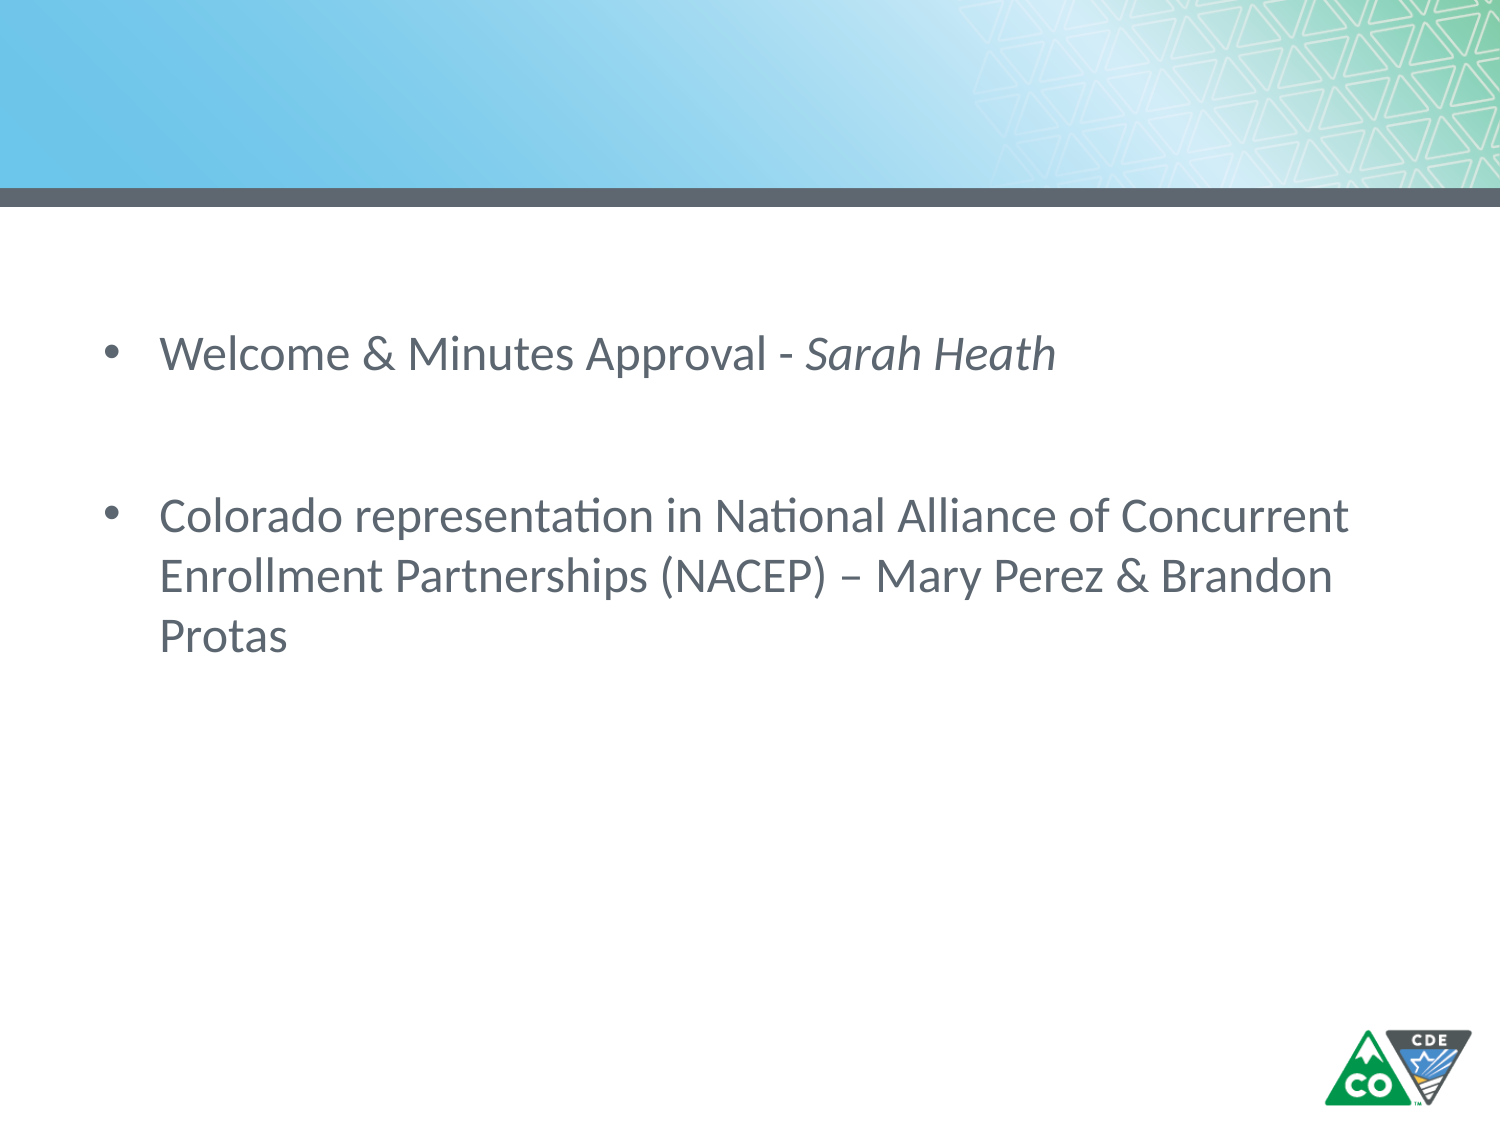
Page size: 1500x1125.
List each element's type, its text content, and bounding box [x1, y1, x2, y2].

list Welcome & Minutes Approval - Sarah Heath Colorado representation in National Alliance of Concurrent Enrollment Partnerships (NACEP) – Mary Perez & Brandon Protas [103, 239, 1397, 954]
picture [0, 0, 1500, 207]
picture [1312, 1021, 1482, 1113]
